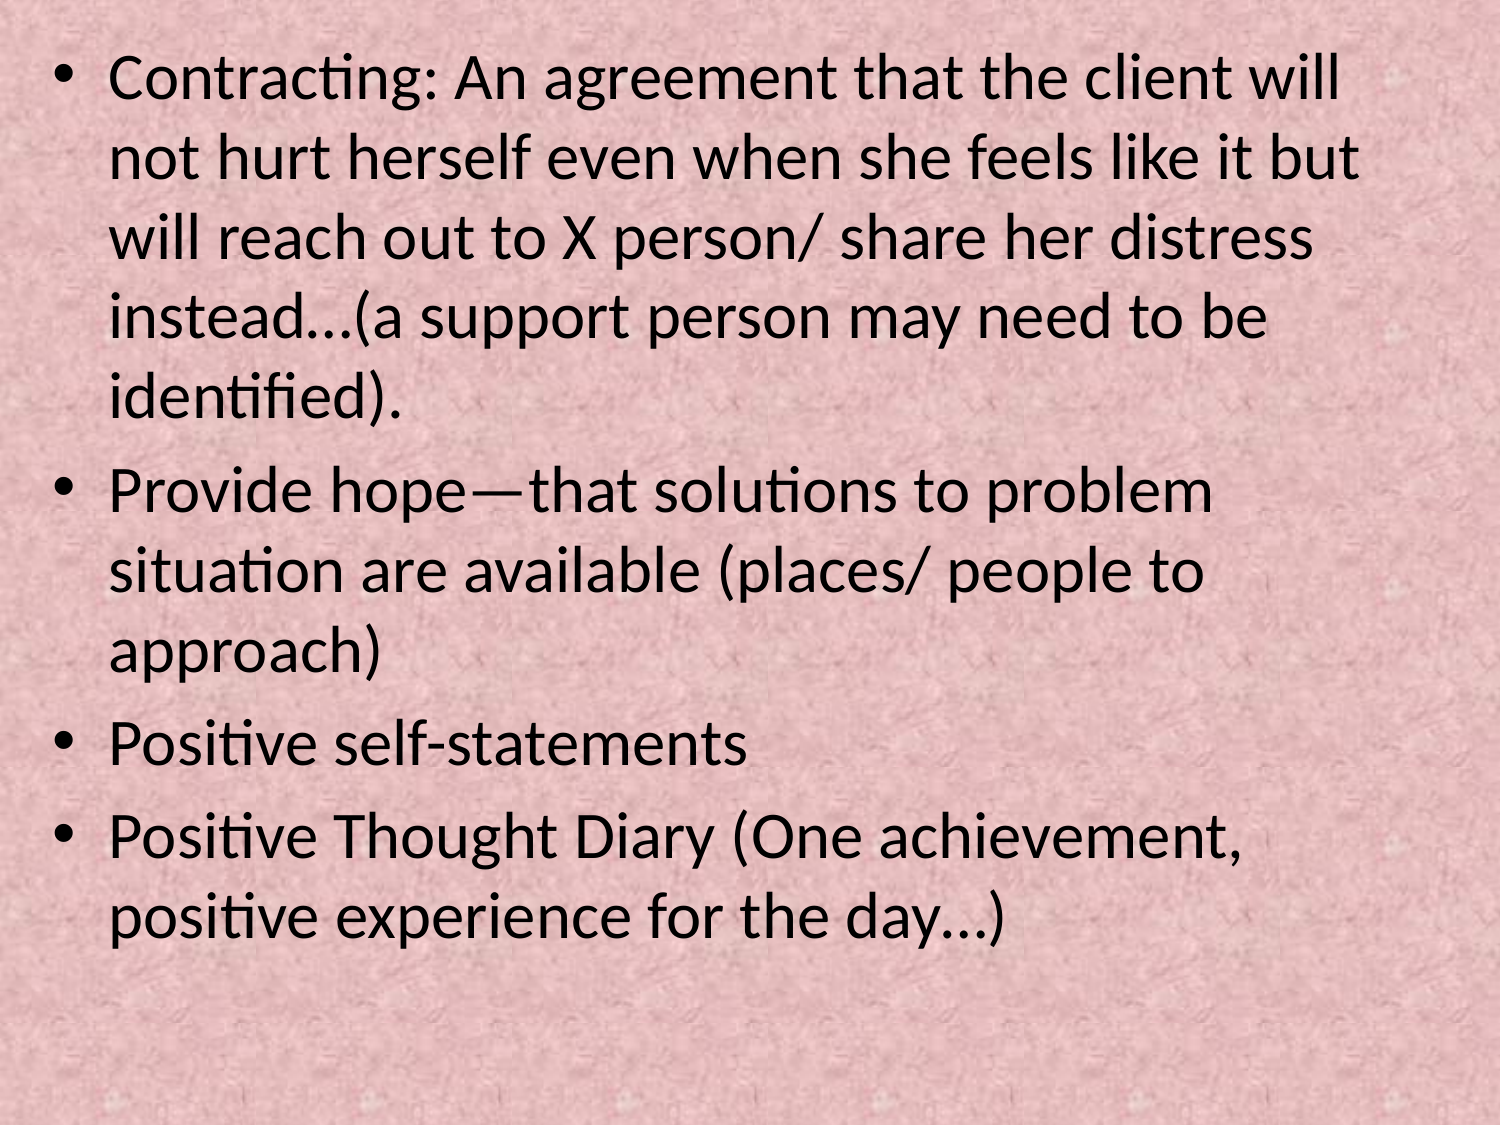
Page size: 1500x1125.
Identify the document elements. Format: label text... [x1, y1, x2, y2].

list Contracting: An agreement that the client will not hurt herself even when she feels like it but will reach out to X person/ share her distress instead…(a support person may need to be identified). Provide hope—that solutions to problem situation are available (places/ people to approach) Positive self-statements Positive Thought Diary (One achievement, positive experience for the day…) [37, 24, 1425, 1088]
picture [0, 0, 1500, 1125]
